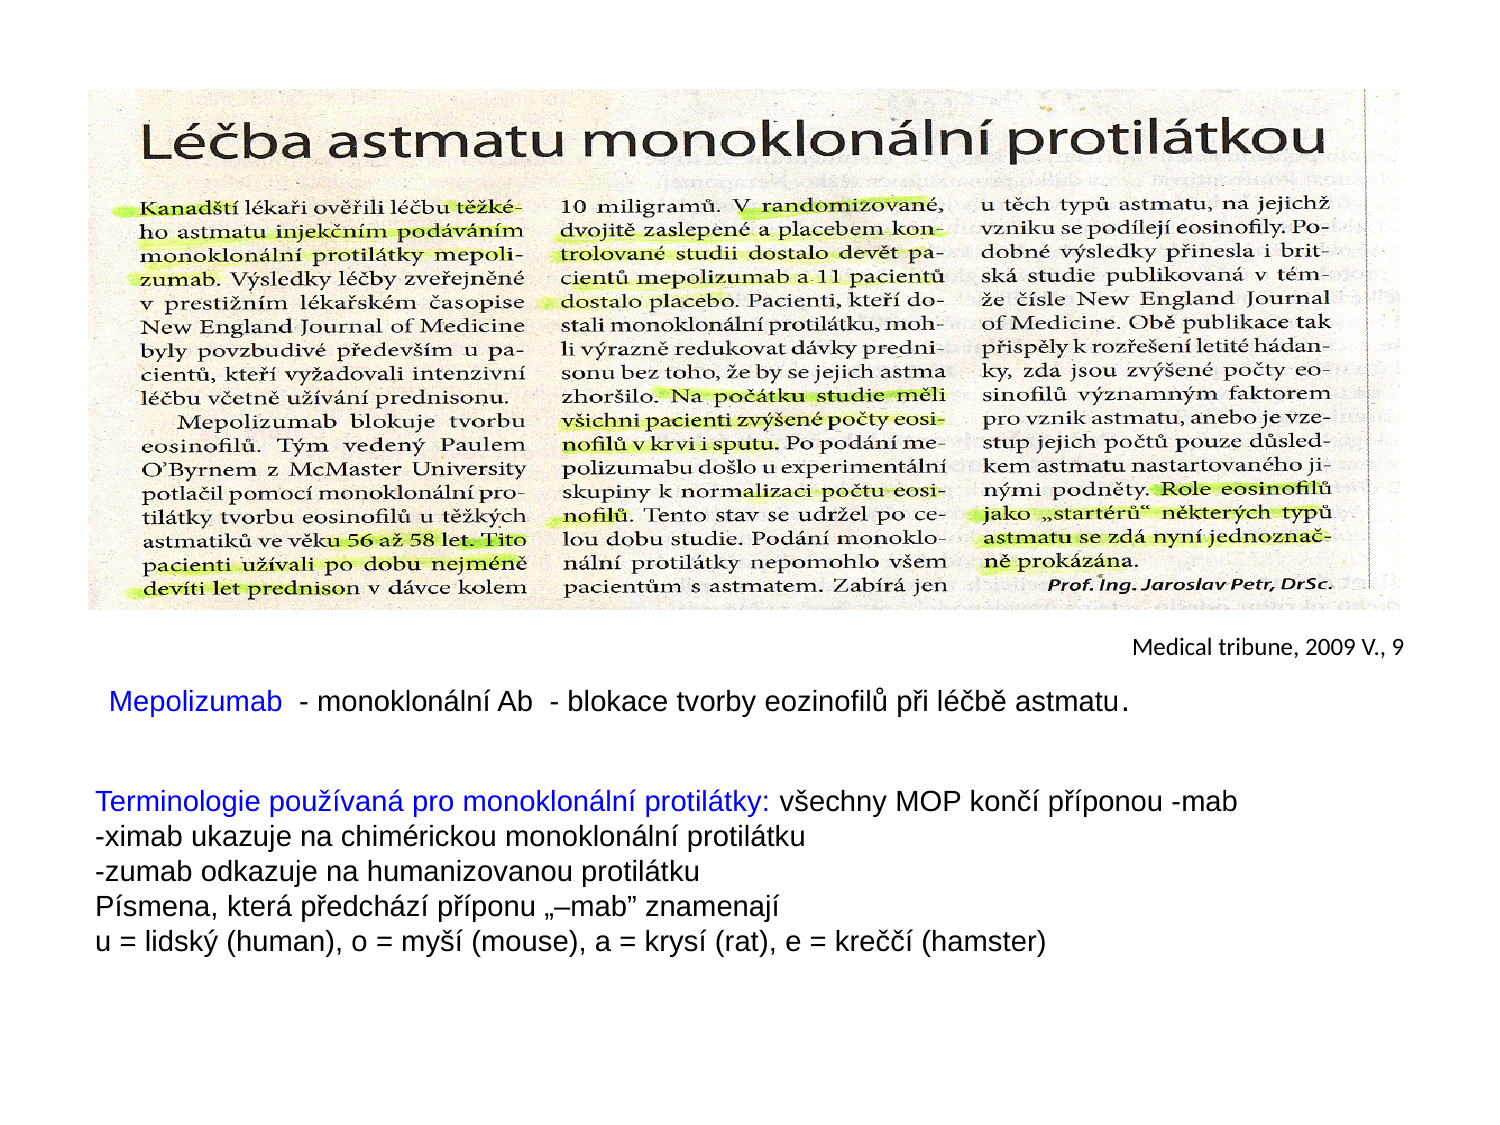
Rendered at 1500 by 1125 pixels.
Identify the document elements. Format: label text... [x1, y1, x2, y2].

text_box Mepolizumab - monoklonální Ab - blokace tvorby eozinofilů při léčbě astmatu. [94, 670, 1258, 726]
picture [88, 89, 1400, 610]
text_box Terminologie používaná pro monoklonální protilátky: všechny MOP končí příponou -mab -ximab ukazuje na chimérickou monoklonální protilátku -zumab odkazuje na humanizovanou protilátku Písmena, která předchází příponu „–mab” znamenají u = lidský (human), o = myší (mouse), a = krysí (rat), e = kreččí (hamster) [80, 775, 1487, 1010]
text_box Medical tribune, 2009 V., 9 [1117, 623, 1420, 668]
